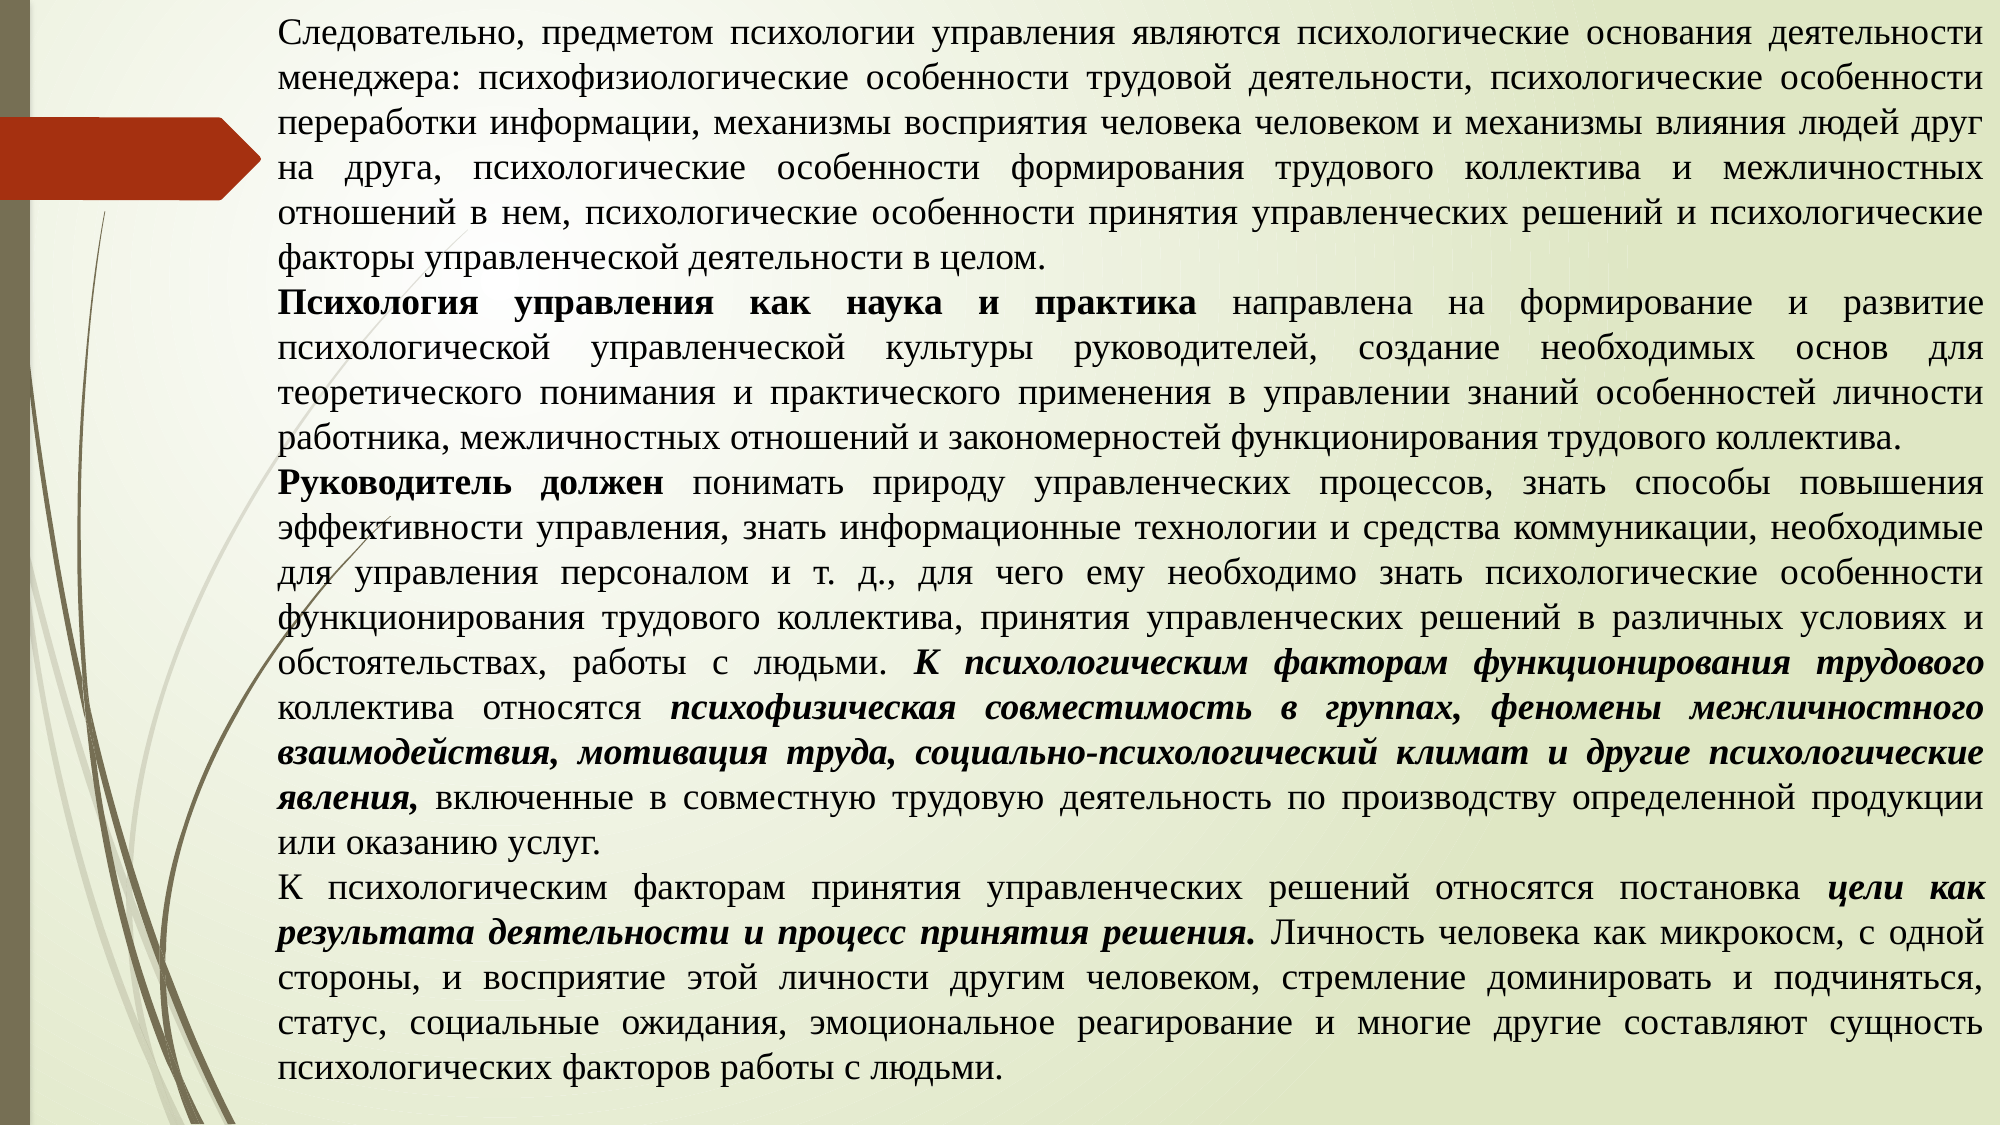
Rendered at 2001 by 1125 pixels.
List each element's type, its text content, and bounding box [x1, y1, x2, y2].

text_box Следовательно, предметом психологии управления являются психологические основания деятельности менеджера: психофизиологические особенности трудовой деятельности, психологические особенности переработки информации, механизмы восприятия человека человеком и механизмы влияния людей друг на друга, психологические особенности формирования трудового коллектива и межличностных отношений в нем, психологические особенности принятия управленческих решений и психологические факторы управленческой деятельности в целом. Психология управления как наука и практика направлена на формирование и развитие психологической управленческой культуры руководителей, создание необходимых основ для теоретического понимания и практического применения в управлении знаний особенностей личности работника, межличностных отношений и закономерностей функционирования трудового коллектива. Руководитель должен понимать природу управленческих процессов, знать способы повышения эффективности управления, знать информационные технологии и средства коммуникации, необходимые для управления персоналом и т. д., для чего ему необходимо знать психологические особенности функционирования трудового коллектива, принятия управленческих решений в различных условиях и обстоятельствах, работы с людьми. К психологическим факторам функционирования трудового коллектива относятся психофизическая совместимость в группах, феномены межличностного взаимодействия, мотивация труда, социально-психологический климат и другие психологические явления, включенные в совместную трудовую деятельность по производству определенной продукции или оказанию услуг. К психологическим факторам принятия управленческих решений относятся постановка цели как результата деятельности и процесс принятия решения. Личность человека как микрокосм, с одной стороны, и восприятие этой личности другим человеком, стремление доминировать и подчиняться, статус, социальные ожидания, эмоциональное реагирование и многие другие составляют сущность психологических факторов работы с людьми. [262, 0, 2000, 1095]
